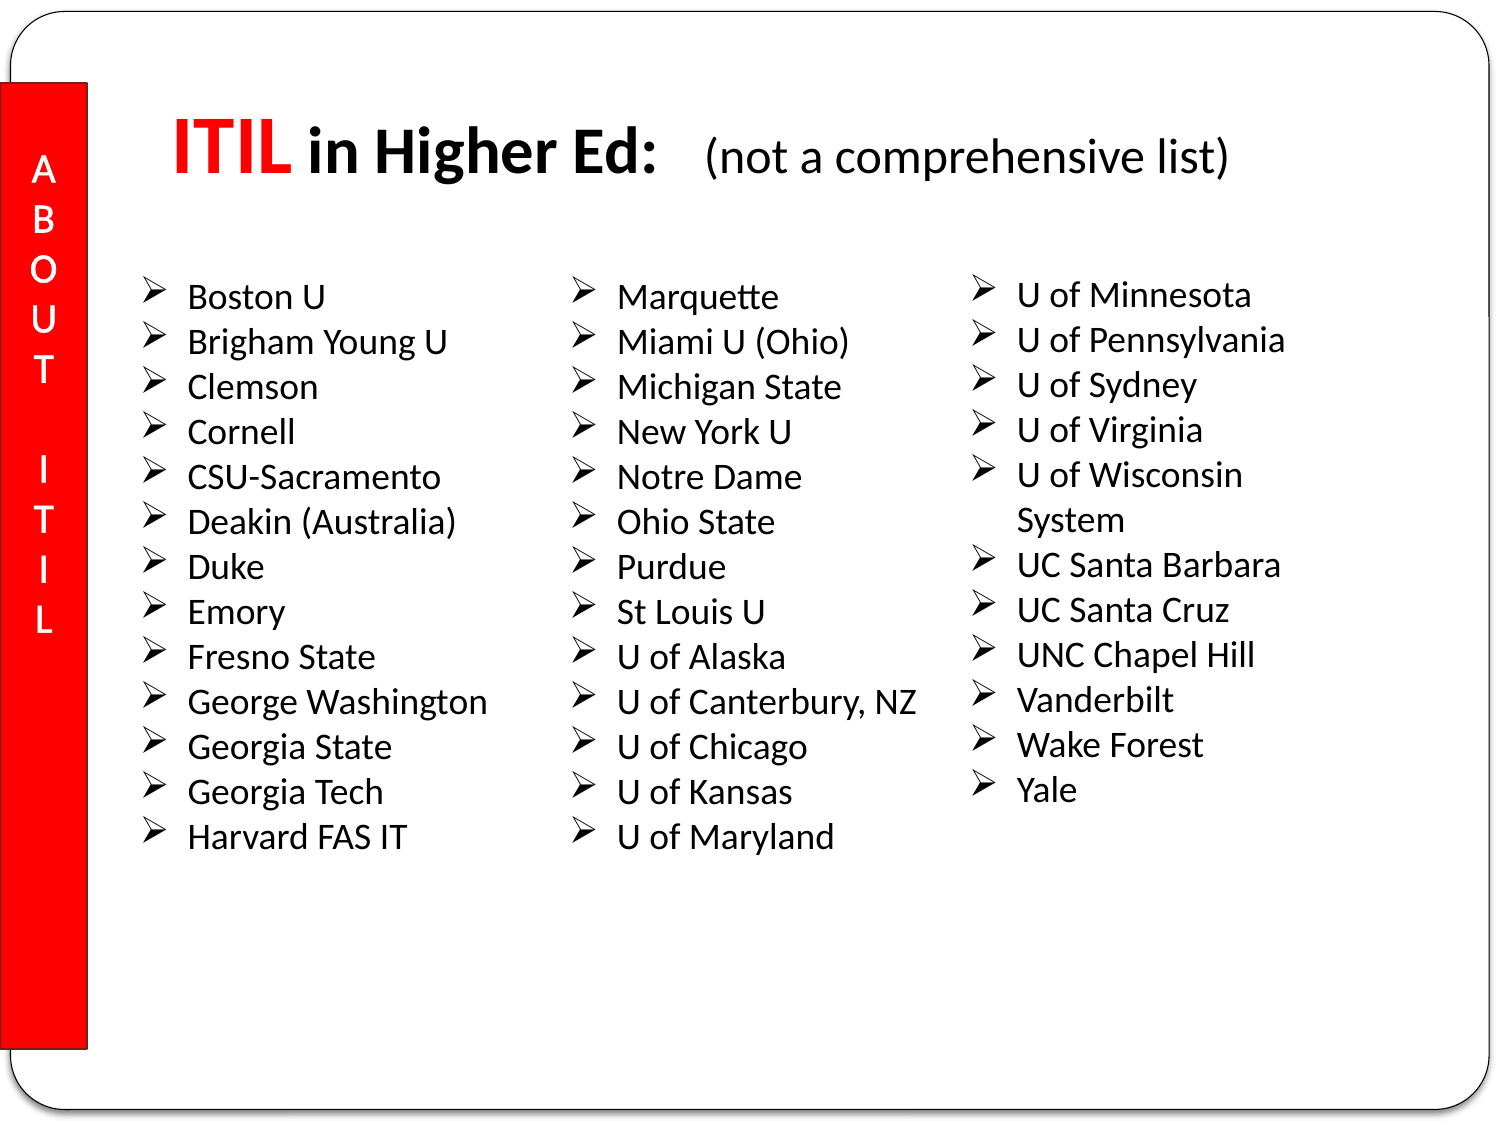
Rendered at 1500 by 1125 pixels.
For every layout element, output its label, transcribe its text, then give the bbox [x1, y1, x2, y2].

text_box Boston U Brigham Young U Clemson Cornell CSU-Sacramento Deakin (Australia) Duke Emory Fresno State George Washington Georgia State Georgia Tech Harvard FAS IT [125, 264, 525, 865]
text_box U of Minnesota U of Pennsylvania U of Sydney U of Virginia U of Wisconsin System UC Santa Barbara UC Santa Cruz UNC Chapel Hill Vanderbilt Wake Forest Yale [954, 262, 1355, 818]
text_box A B O U T I T I L [0, 82, 88, 1050]
text_box ITIL in Higher Ed: (not a comprehensive list) [156, 83, 1420, 198]
text_box Marquette Miami U (Ohio) Michigan State New York U Notre Dame Ohio State Purdue St Louis U U of Alaska U of Canterbury, NZ U of Chicago U of Kansas U of Maryland [554, 264, 955, 865]
